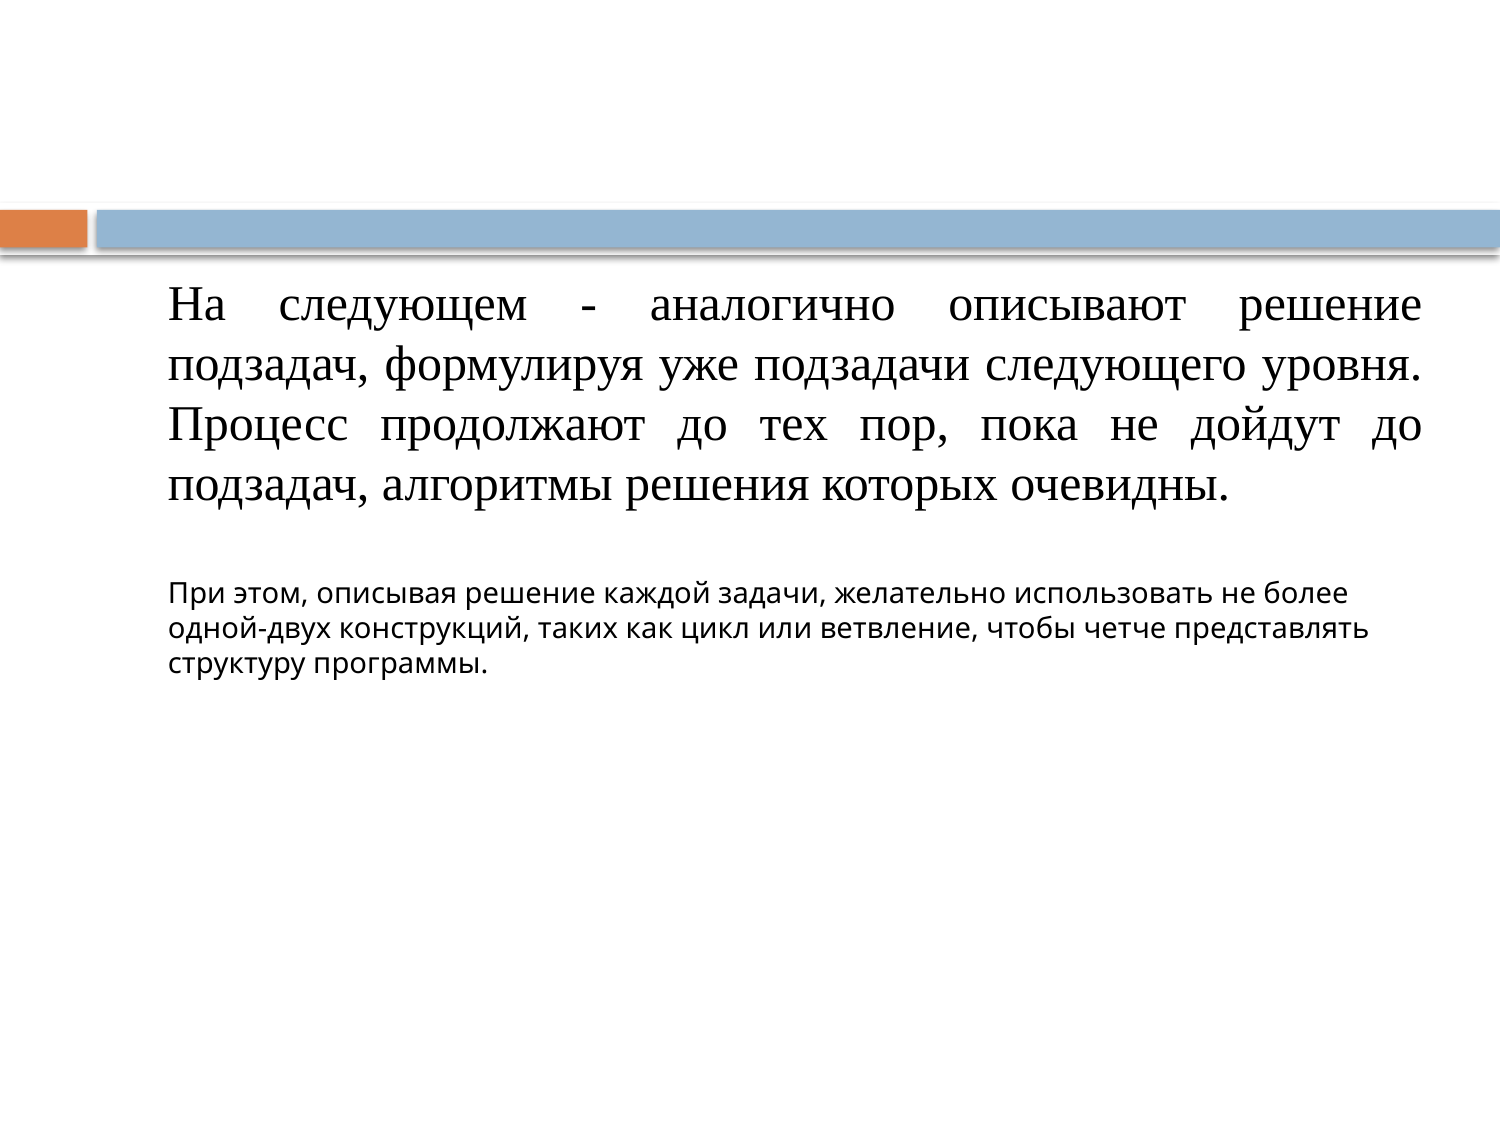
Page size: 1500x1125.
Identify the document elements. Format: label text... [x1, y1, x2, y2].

list На следующем - аналогично описывают решение подзадач, формулируя уже подзадачи следующего уровня. Процесс продолжают до тех пор, пока не дойдут до подзадач, алгоритмы решения которых очевидны. При этом, описывая решение каждой задачи, желательно использовать не более одной-двух конструкций, таких как цикл или ветвление, чтобы четче представлять структуру программы. [100, 262, 1438, 1000]
